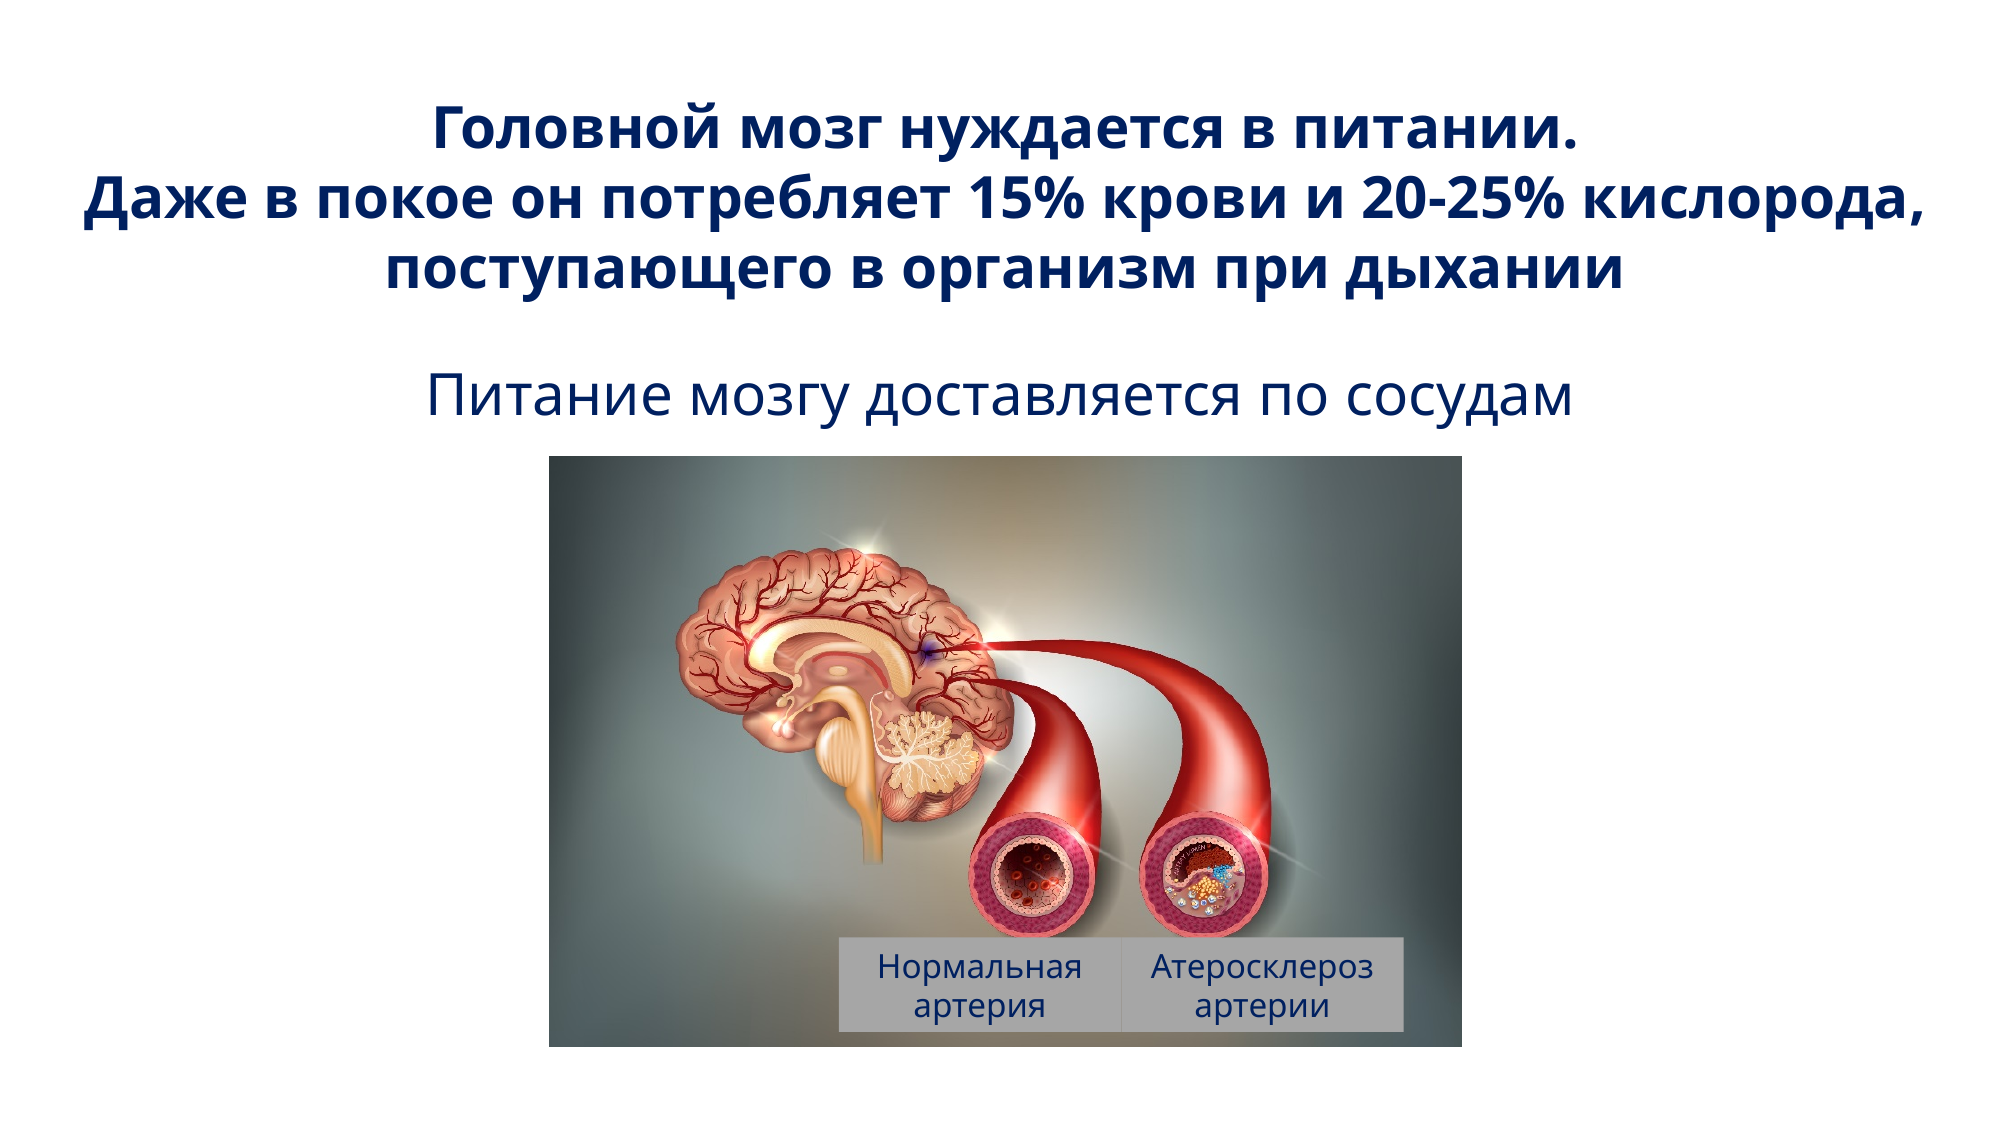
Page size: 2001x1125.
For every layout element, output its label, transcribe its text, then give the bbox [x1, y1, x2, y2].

picture [549, 456, 1462, 1048]
title Питание мозгу доставляется по сосудам [150, 298, 1850, 486]
text_box Головной мозг нуждается в питании. Даже в покое он потребляет 15% крови и 20-25% кислорода, поступающего в организм при дыхании [61, 100, 1950, 289]
